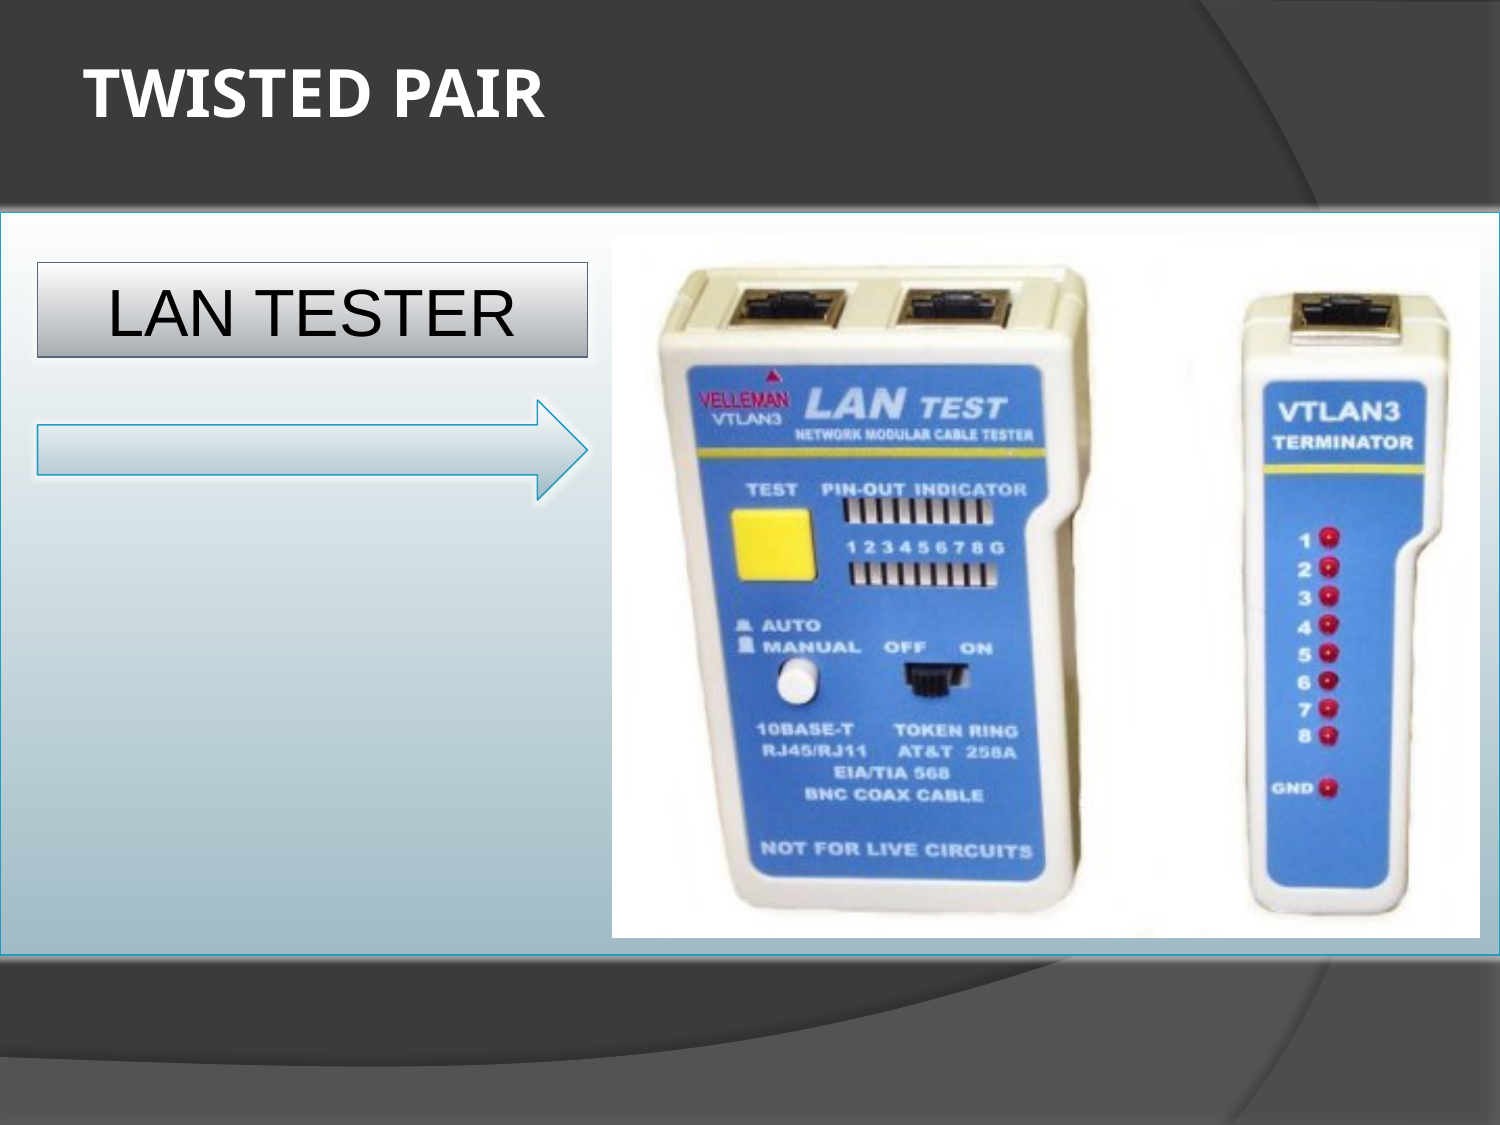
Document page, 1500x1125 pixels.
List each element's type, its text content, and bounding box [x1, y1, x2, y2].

text_box [36, 399, 589, 501]
title TWISTED PAIR [74, 44, 751, 138]
text_box LAN TESTER [37, 262, 588, 358]
picture [612, 237, 1480, 938]
text_box [0, 212, 1500, 956]
